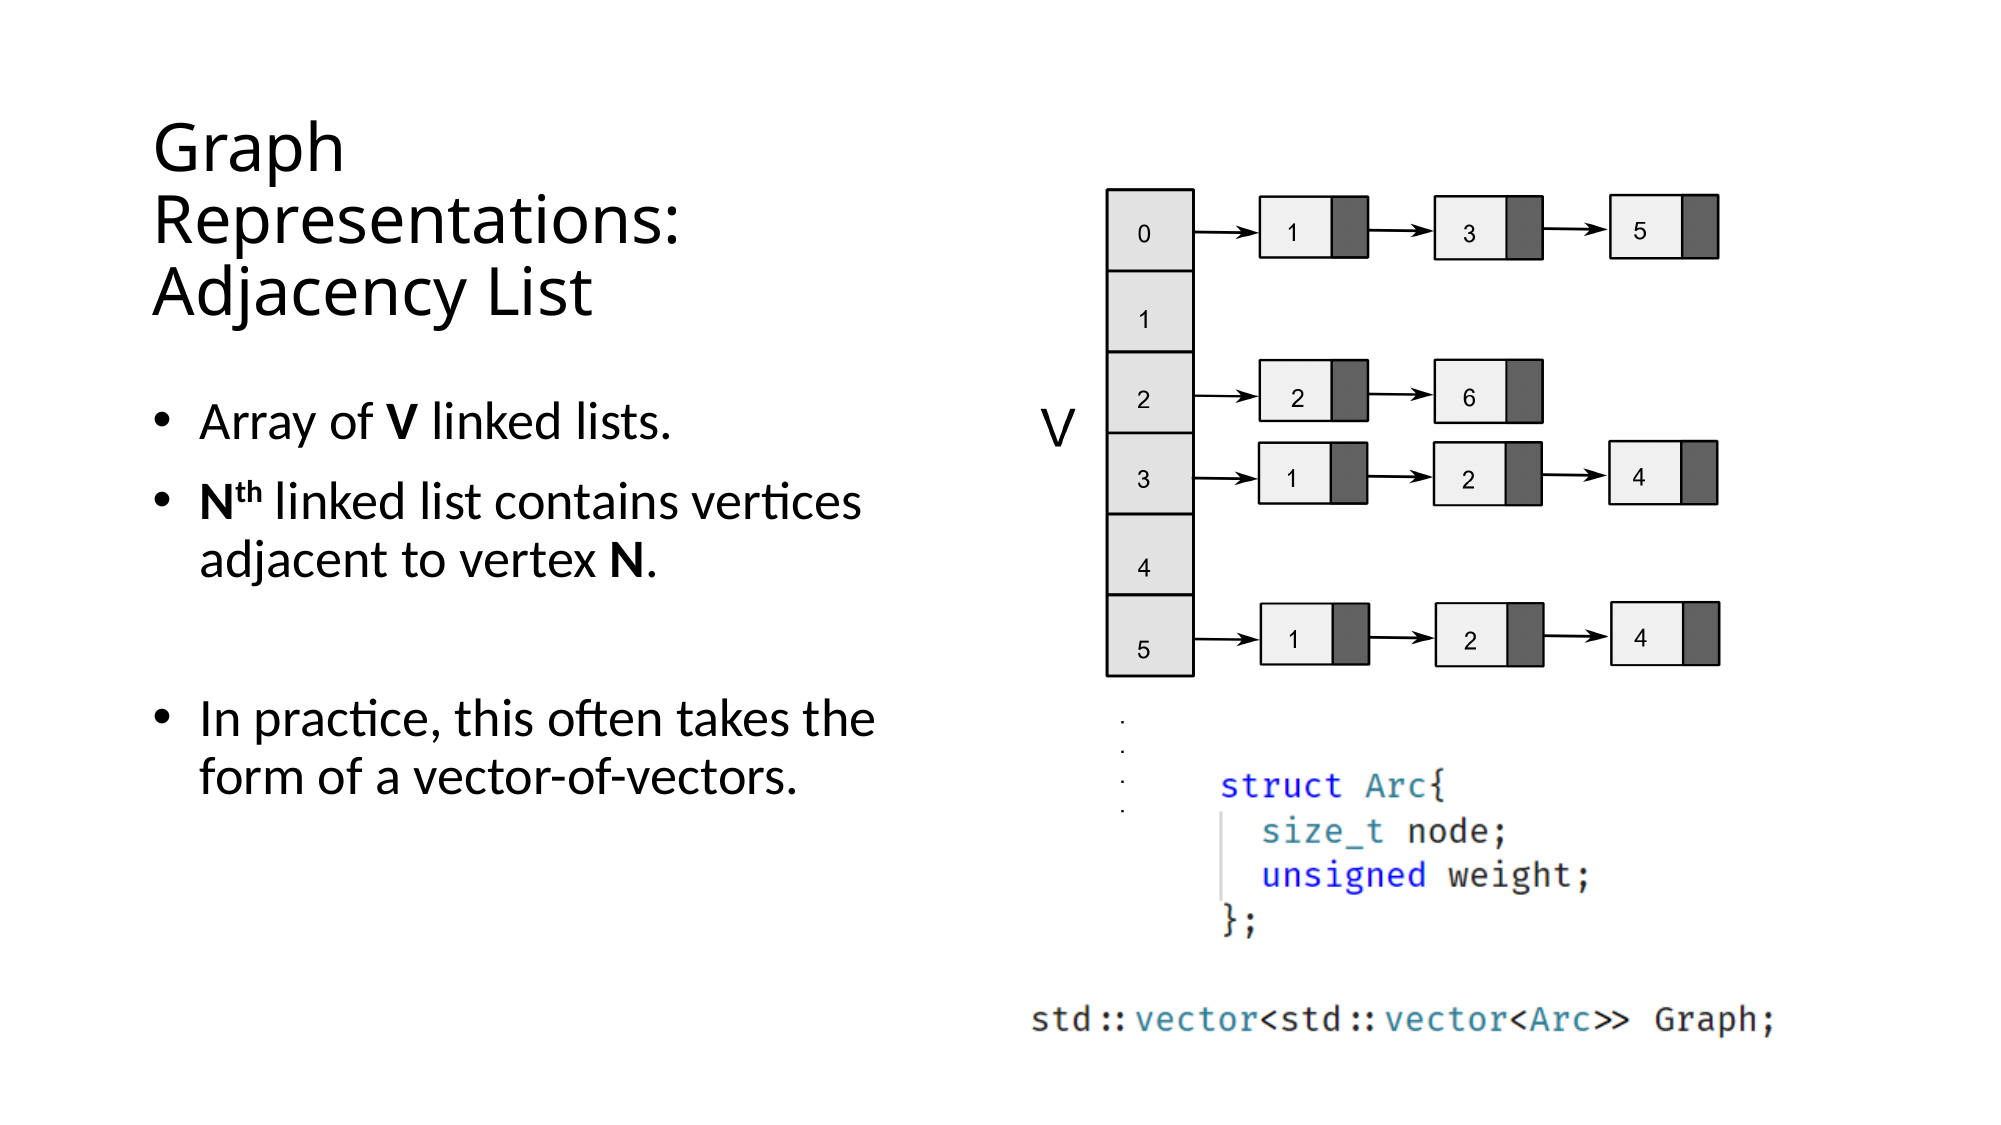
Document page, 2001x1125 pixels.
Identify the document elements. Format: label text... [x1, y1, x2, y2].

list Array of V linked lists. Nth linked list contains vertices adjacent to vertex N. In practice, this often takes the form of a vector-of-vectors. [137, 385, 899, 963]
title Graph Representations: Adjacency List [137, 75, 783, 338]
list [999, 107, 1849, 874]
picture [1201, 749, 1647, 967]
picture [996, 990, 1849, 1044]
